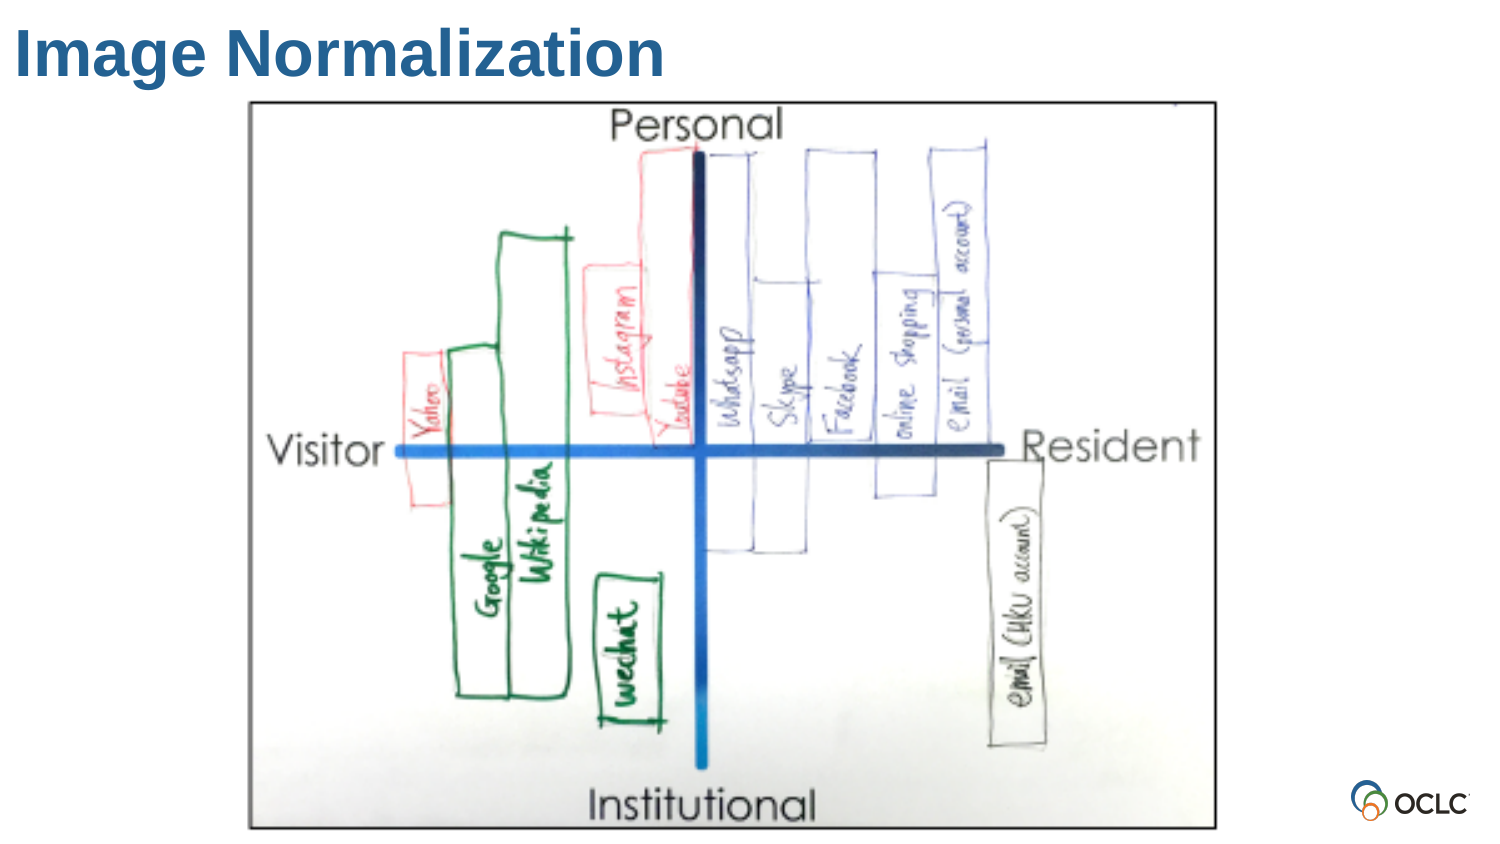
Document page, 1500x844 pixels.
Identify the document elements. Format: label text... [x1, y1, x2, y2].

list Image Normalization [0, 2, 1385, 116]
picture [244, 93, 1227, 841]
